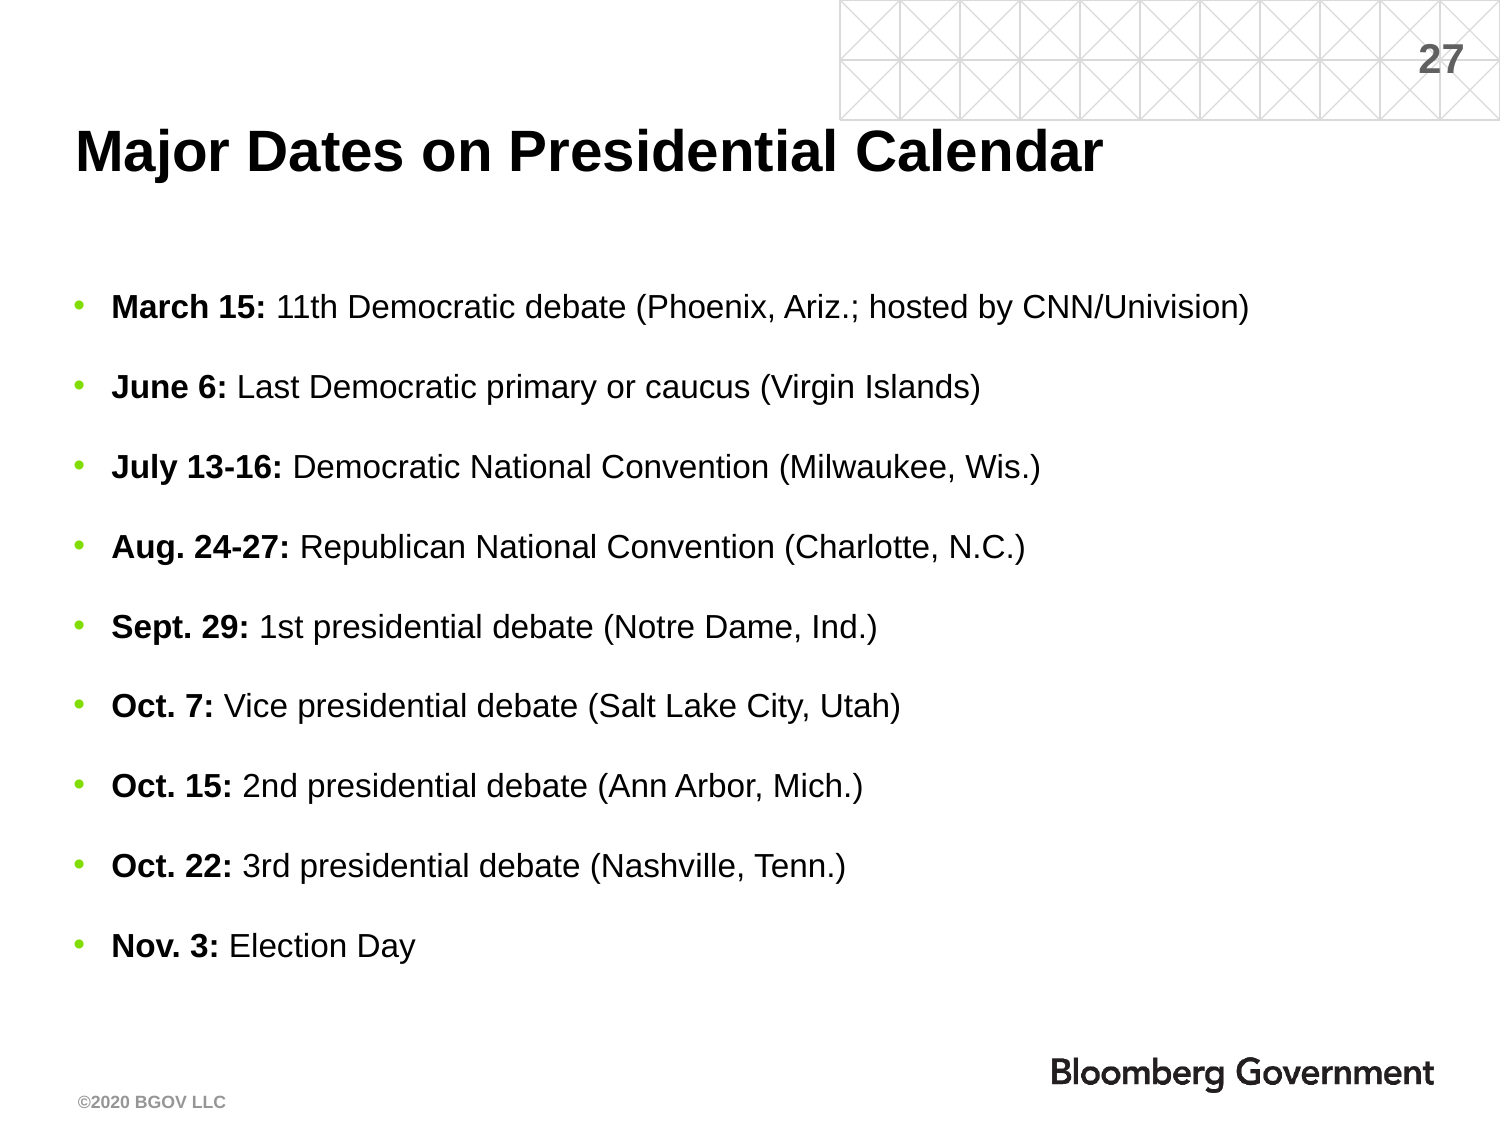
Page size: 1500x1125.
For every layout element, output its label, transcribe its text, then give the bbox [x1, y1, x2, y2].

list March 15: 11th Democratic debate (Phoenix, Ariz.; hosted by CNN/Univision) June 6: Last Democratic primary or caucus (Virgin Islands) July 13-16: Democratic National Convention (Milwaukee, Wis.) Aug. 24-27: Republican National Convention (Charlotte, N.C.) Sept. 29: 1st presidential debate (Notre Dame, Ind.) Oct. 7: Vice presidential debate (Salt Lake City, Utah) Oct. 15: 2nd presidential debate (Ann Arbor, Mich.) Oct. 22: 3rd presidential debate (Nashville, Tenn.) Nov. 3: Election Day [73, 277, 1424, 968]
picture [1052, 1057, 1434, 1093]
title Major Dates on Presidential Calendar [75, 113, 1131, 199]
